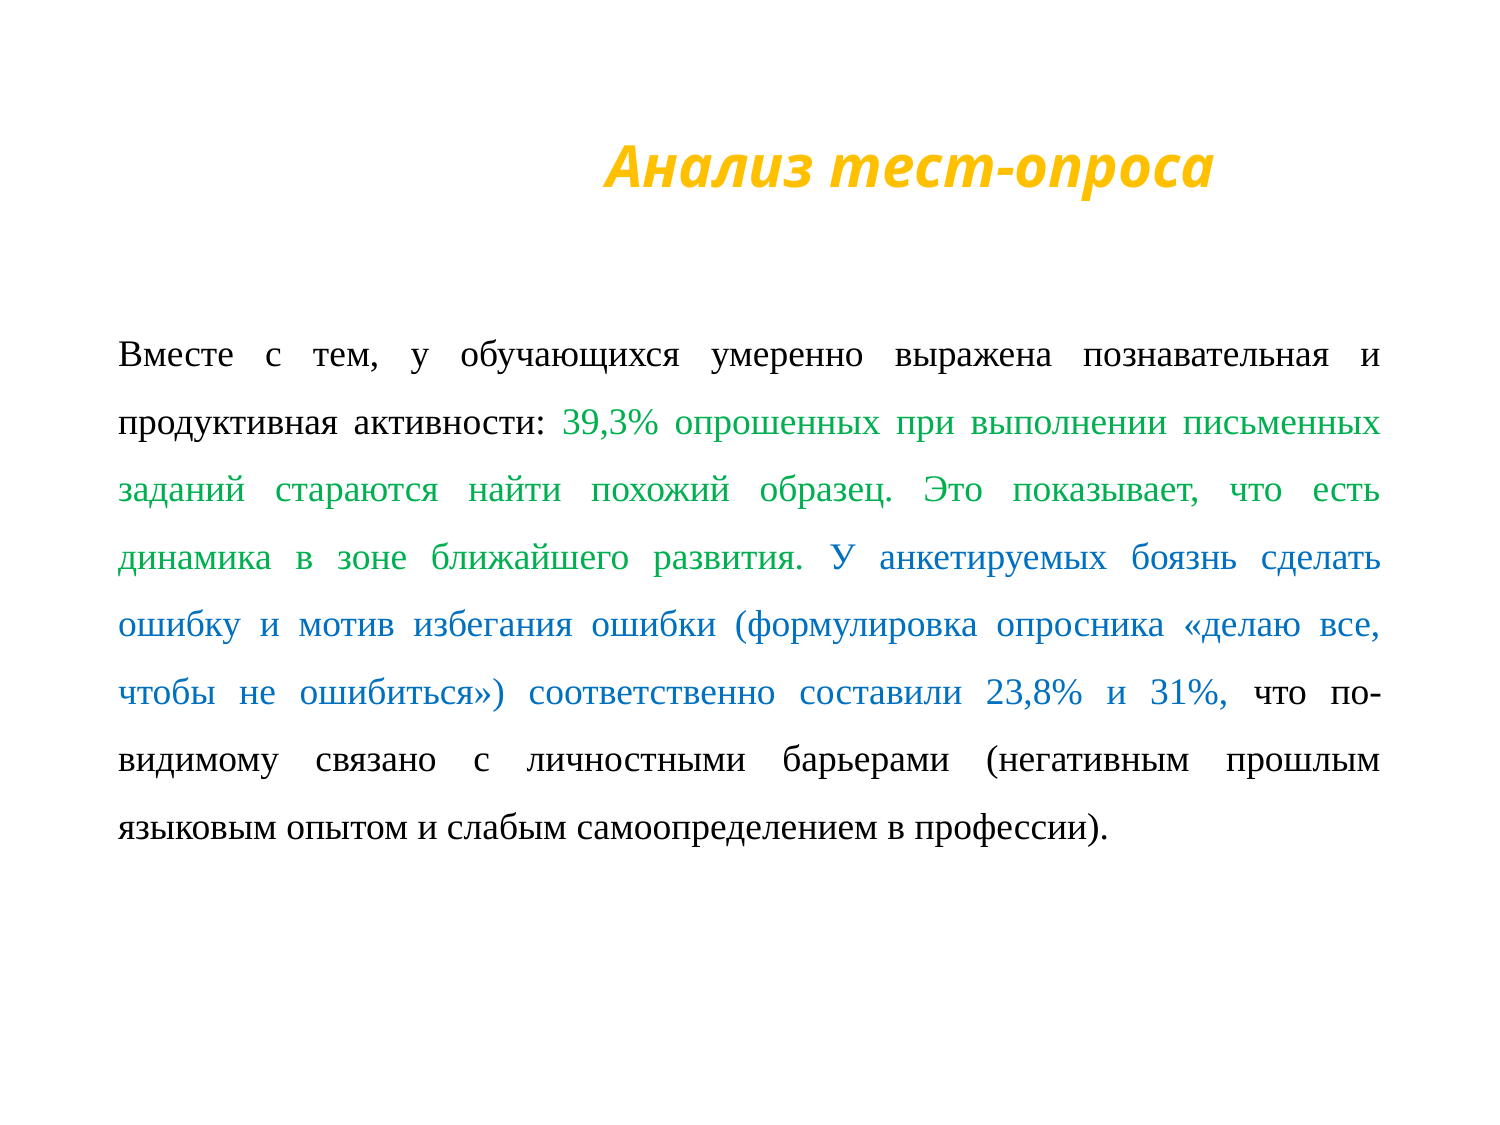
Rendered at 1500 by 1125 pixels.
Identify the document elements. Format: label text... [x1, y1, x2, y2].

title Анализ тест-опроса [103, 59, 1397, 278]
list Вместе с тем, у обучающихся умеренно выражена познавательная и продуктивная активности: 39,3% опрошенных при выполнении письменных заданий стараются найти похожий образец. Это показывает, что есть динамика в зоне ближайшего развития. У анкетируемых боязнь сделать ошибку и мотив избегания ошибки (формулировка опросника «делаю все, чтобы не ошибиться») соответственно составили 23,8% и 31%, что по-видимому связано с личностными барьерами (негативным прошлым языковым опытом и слабым самоопределением в профессии). [103, 299, 1397, 962]
